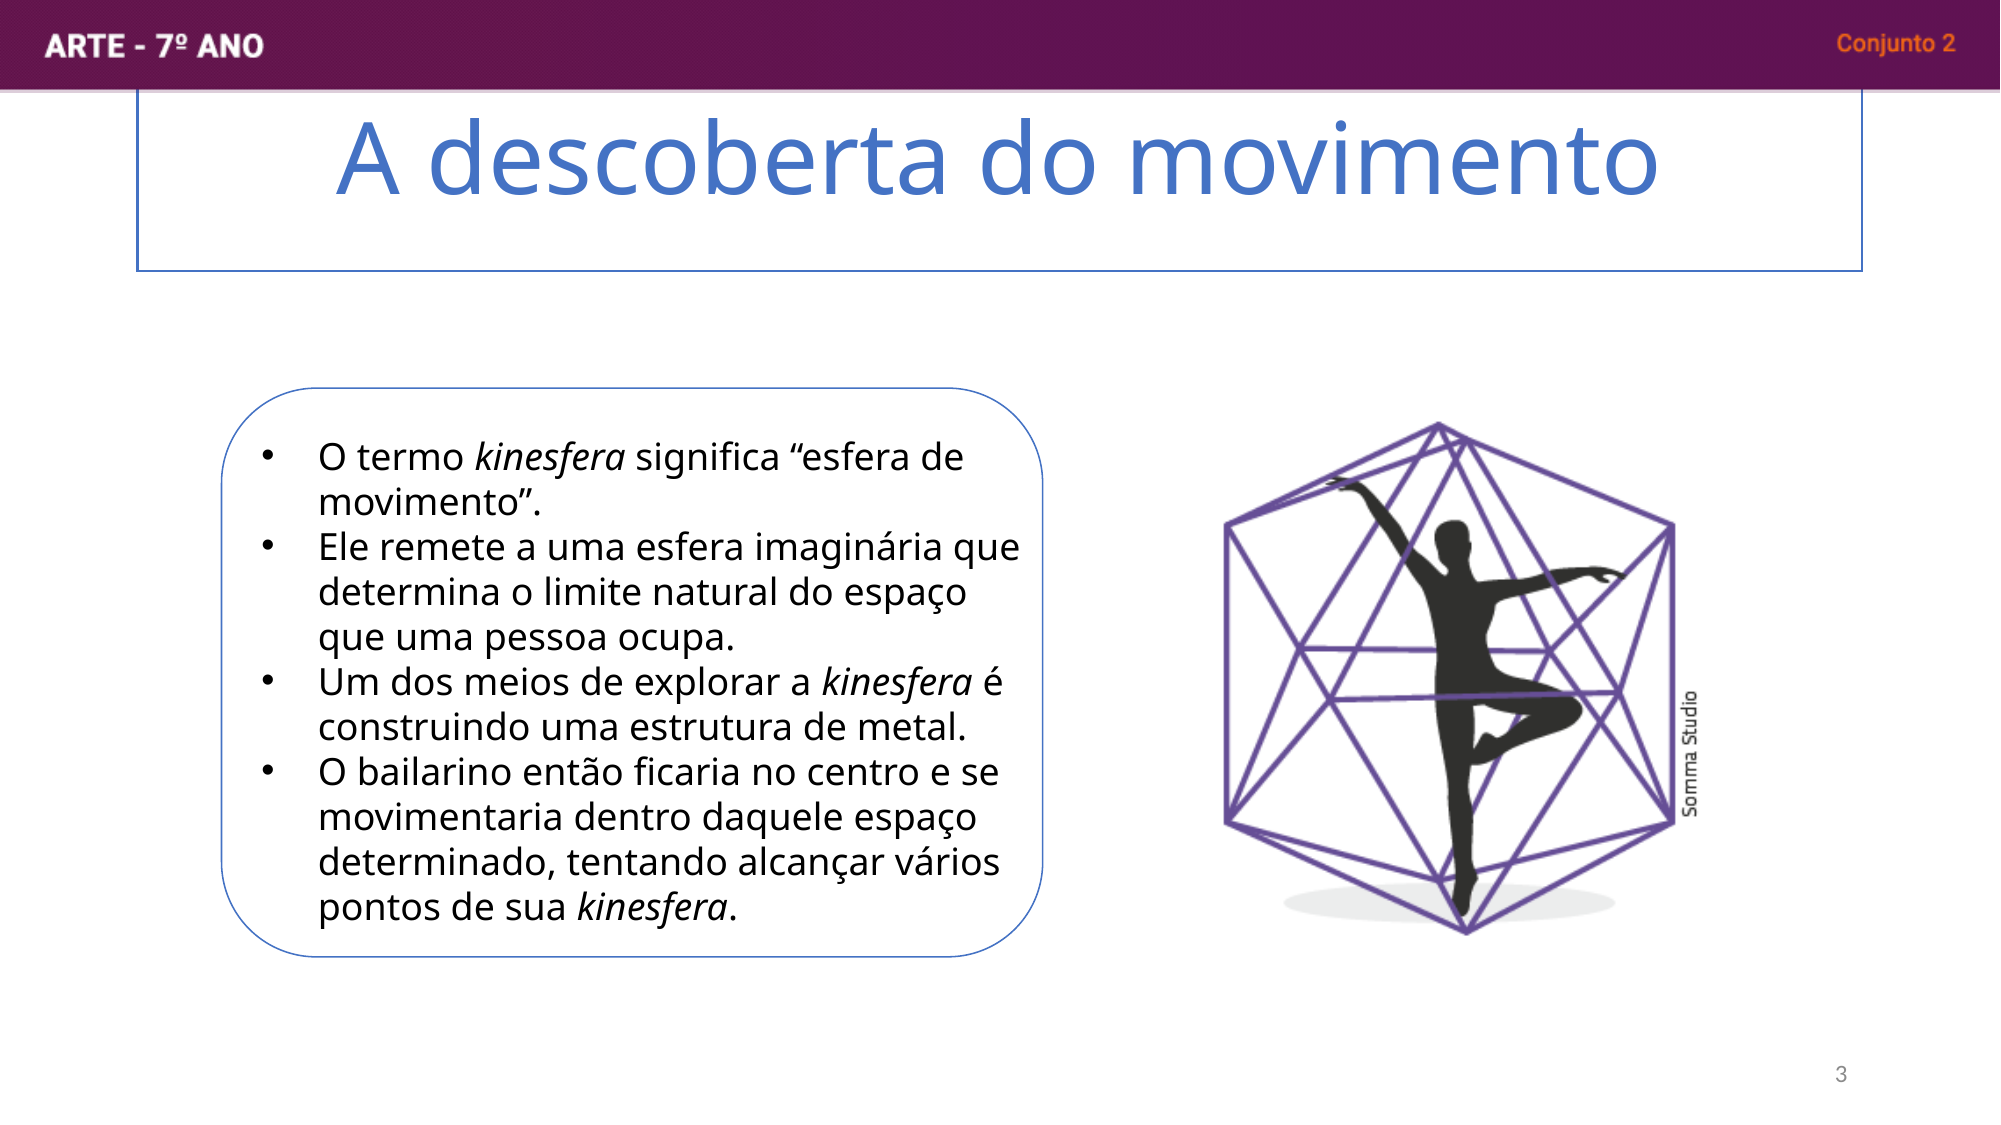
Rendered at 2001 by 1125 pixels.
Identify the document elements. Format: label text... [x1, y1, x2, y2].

picture [1175, 380, 1788, 986]
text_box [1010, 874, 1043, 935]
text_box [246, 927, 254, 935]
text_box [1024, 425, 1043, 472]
text_box [221, 388, 1043, 957]
title A descoberta do movimento [136, 93, 1863, 272]
picture [0, 0, 2000, 93]
slide_number 3 [1412, 1042, 1863, 1103]
